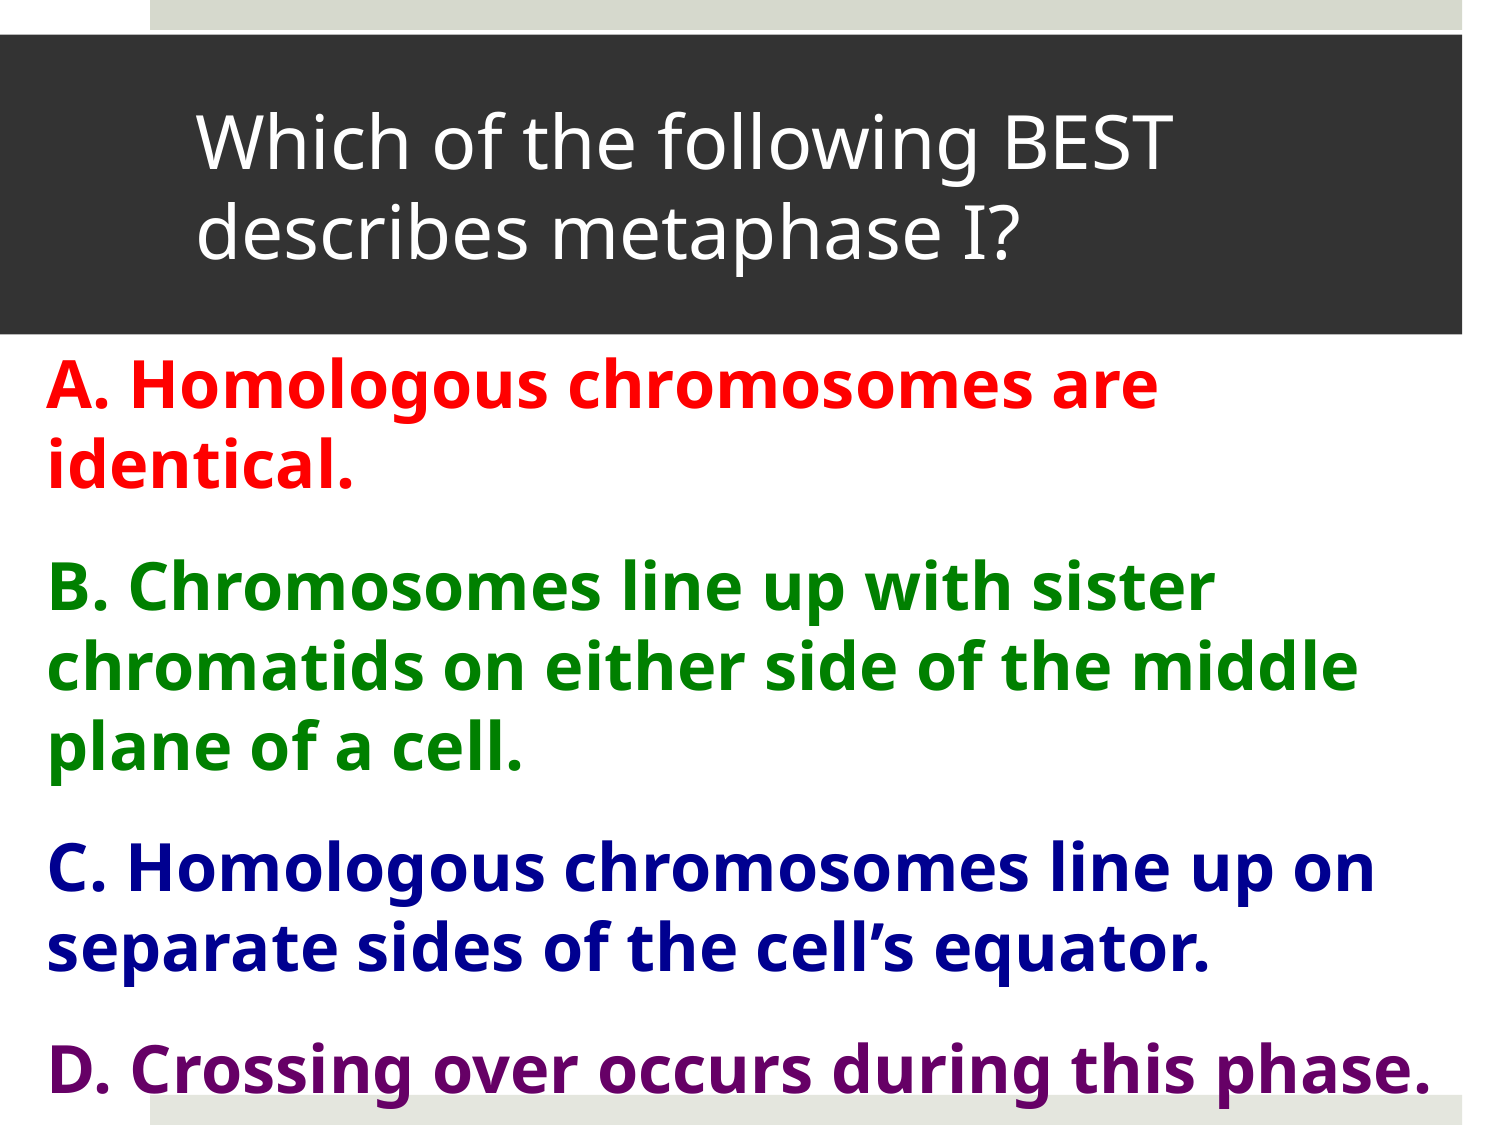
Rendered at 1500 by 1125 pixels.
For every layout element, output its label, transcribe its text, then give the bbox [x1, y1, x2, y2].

title Which of the following BEST describes metaphase I? [0, 34, 1463, 335]
list A. Homologous chromosomes are identical. B. Chromosomes line up with sister chromatids on either side of the middle plane of a cell. C. Homologous chromosomes line up on separate sides of the cell’s equator. D. Crossing over occurs during this phase. [31, 334, 1481, 1115]
